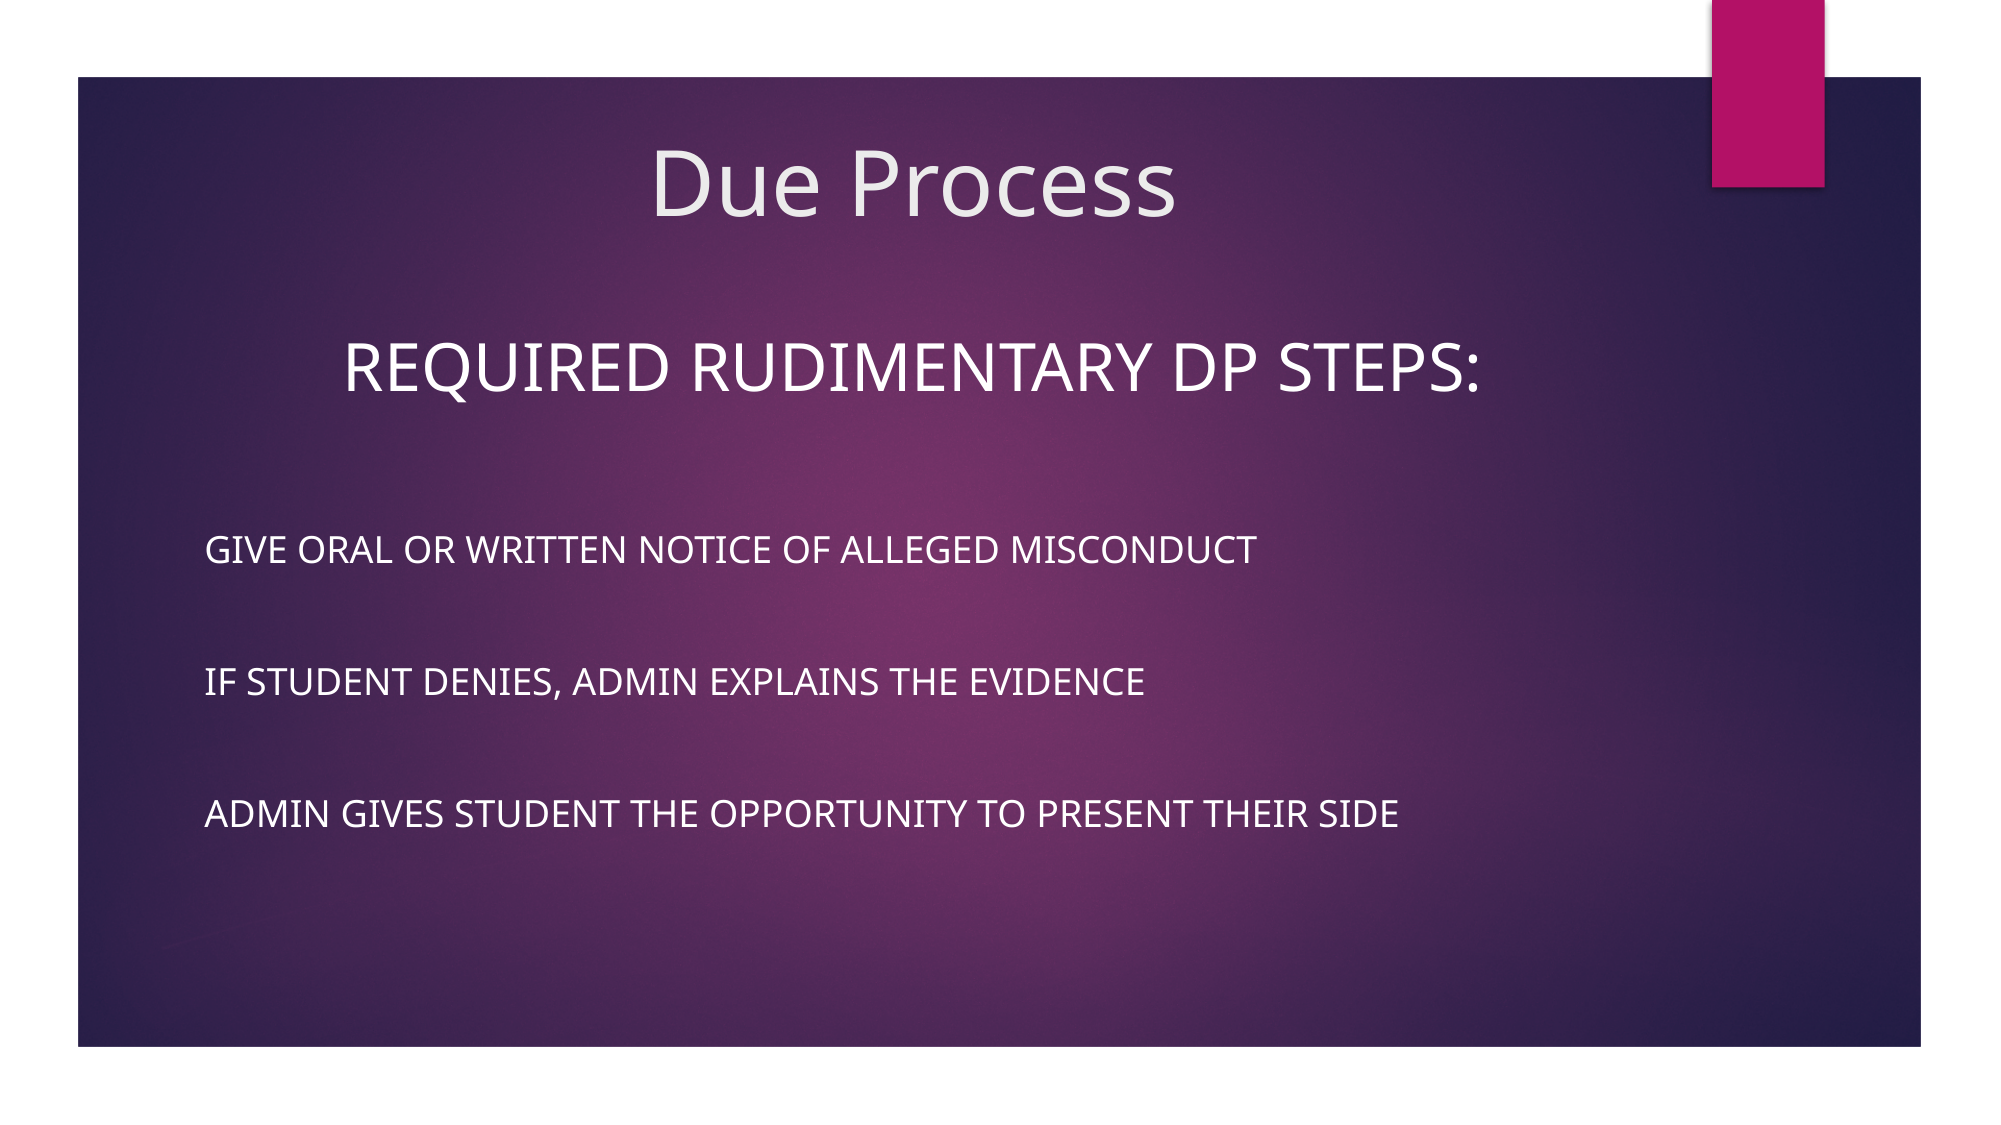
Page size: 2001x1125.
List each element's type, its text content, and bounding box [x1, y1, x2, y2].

subtitle Required Rudimentary DP steps: give oral or written notice of alleged misconduct If student denies, ADMIN EXPLAINS THE EVIDENCE Admin gives student the opportunity to present their side [189, 316, 1638, 985]
title Due Process [189, 100, 1638, 243]
